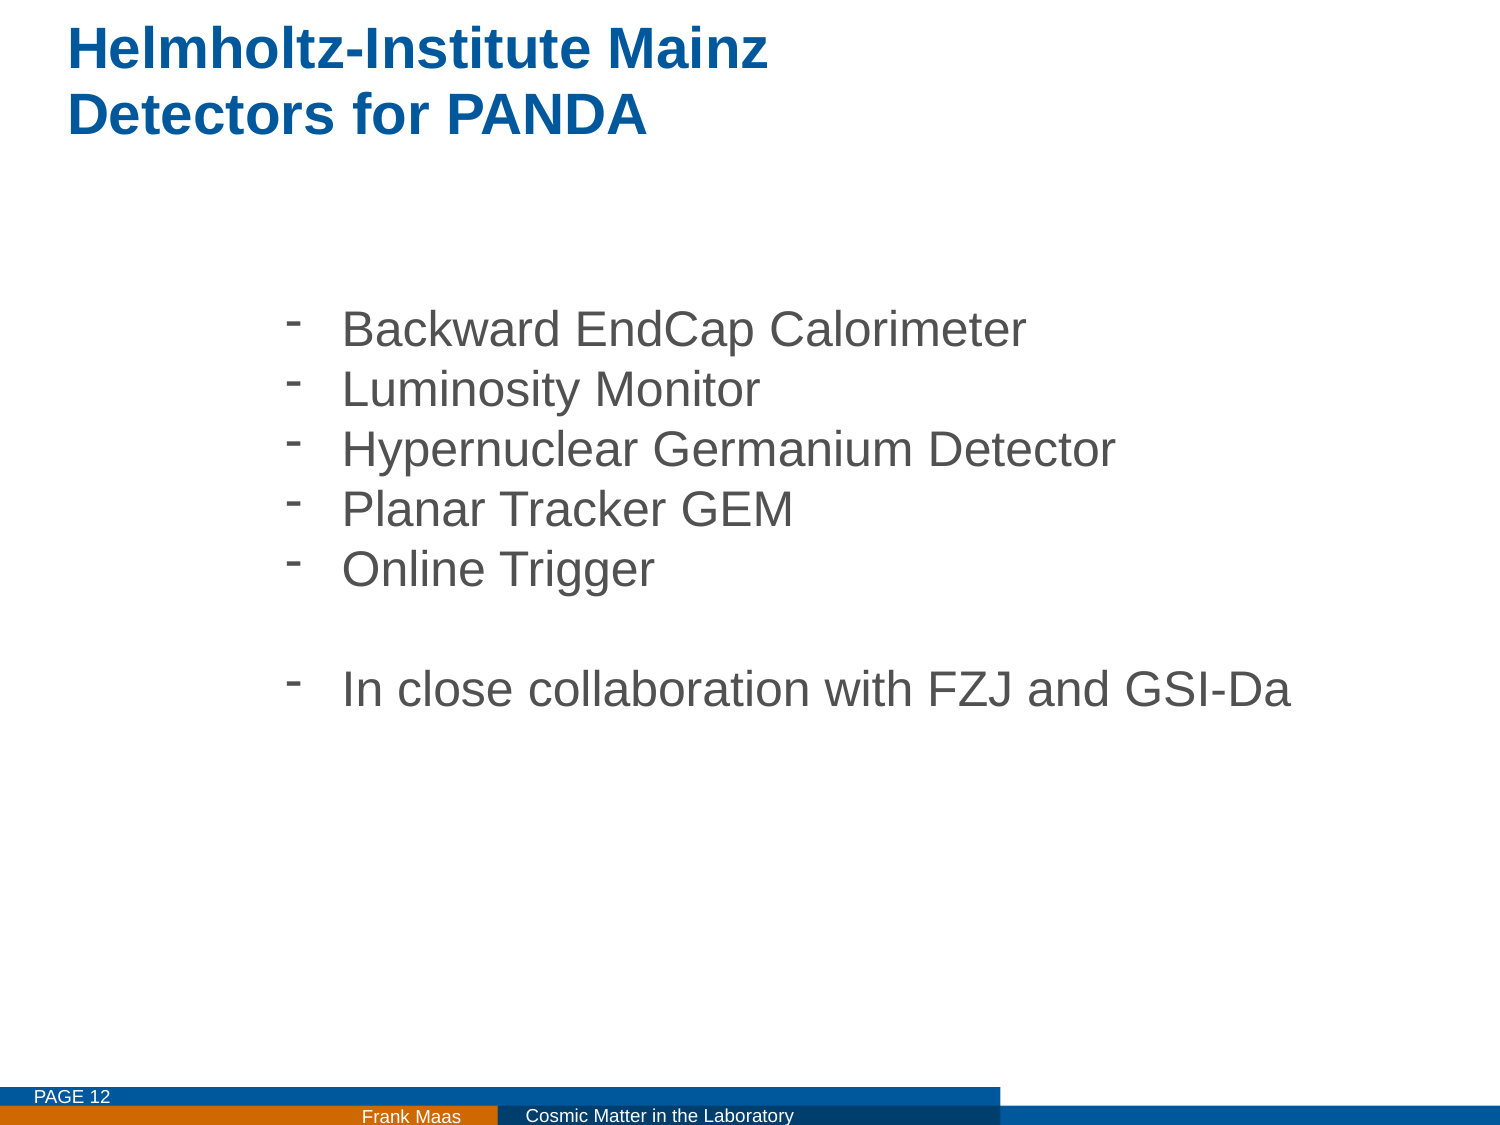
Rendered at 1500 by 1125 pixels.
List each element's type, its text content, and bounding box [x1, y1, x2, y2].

text_box Backward EndCap Calorimeter Luminosity Monitor Hypernuclear Germanium Detector Planar Tracker GEM Online Trigger In close collaboration with FZJ and GSI-Da [270, 289, 1307, 725]
picture [0, 1087, 1500, 1125]
title Helmholtz-Institute Mainz Detectors for PANDA [52, 5, 1403, 128]
